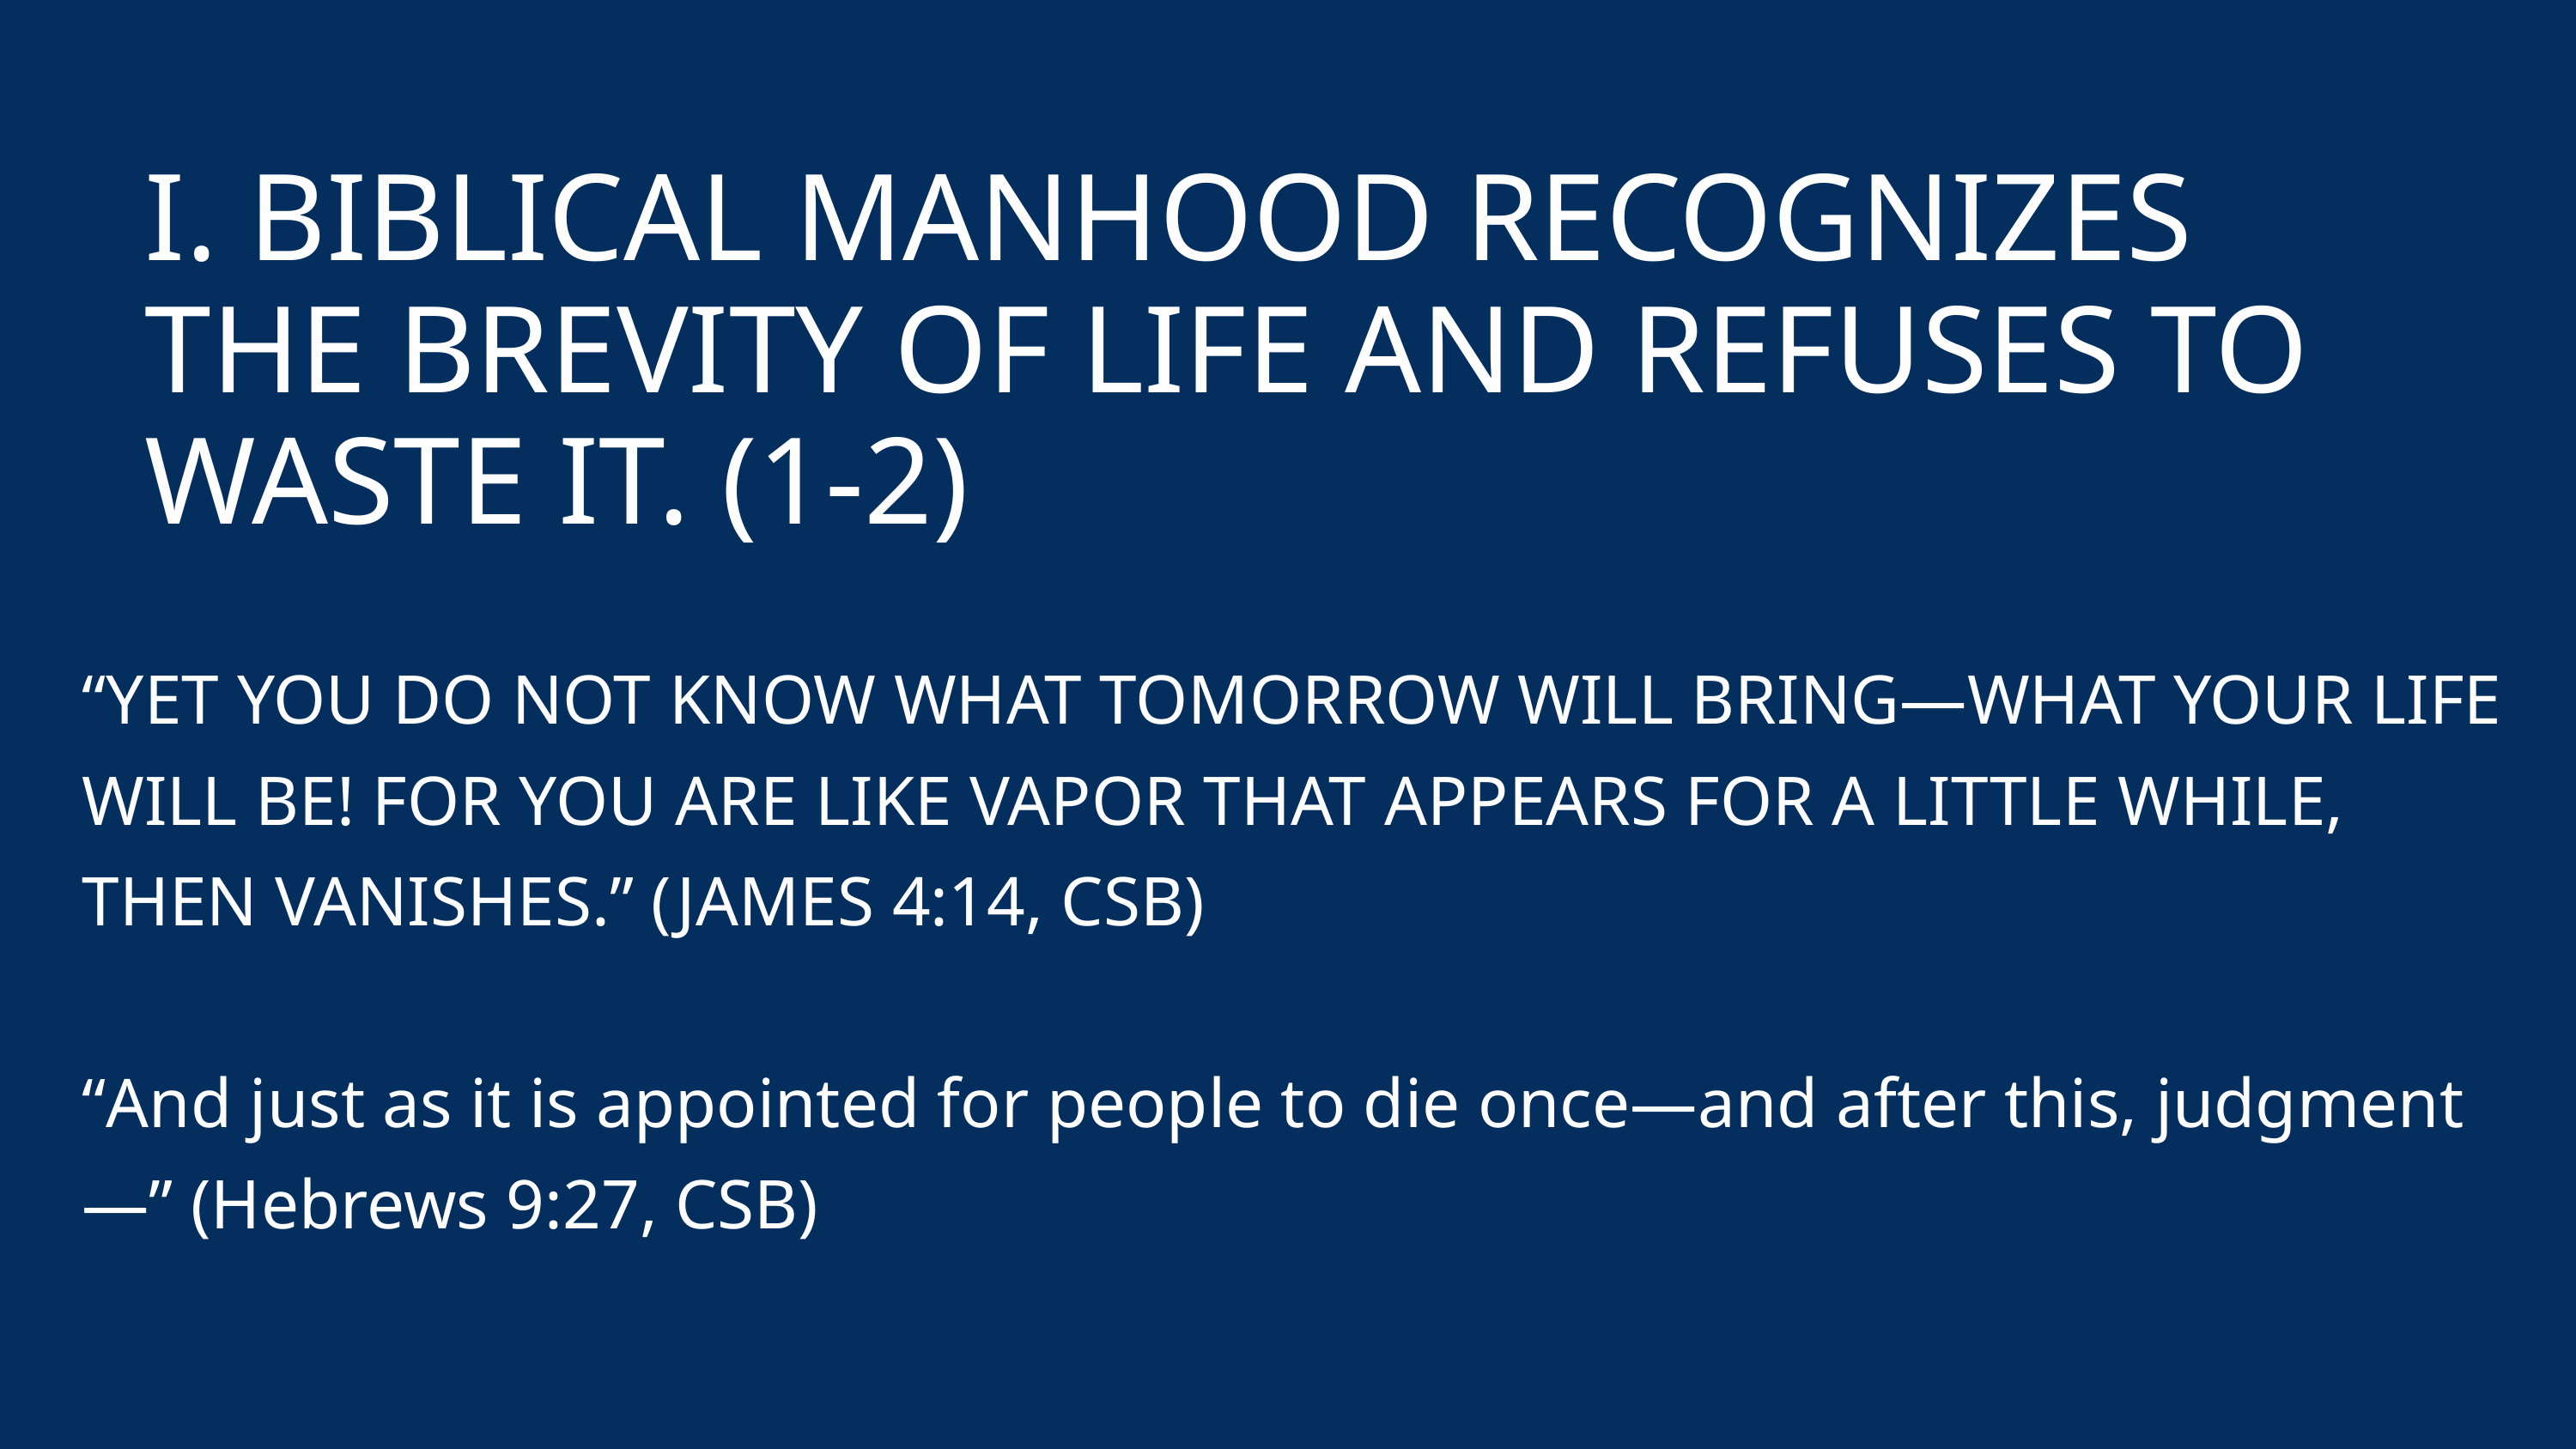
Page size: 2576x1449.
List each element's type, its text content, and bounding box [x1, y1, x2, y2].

text_box “YET YOU DO NOT KNOW WHAT TOMORROW WILL BRING—WHAT YOUR LIFE WILL BE! FOR YOU ARE LIKE VAPOR THAT APPEARS FOR A LITTLE WHILE, THEN VANISHES.” (JAMES 4:14, CSB) “And just as it is appointed for people to die once—and after this, judgment—” (Hebrews 9:27, CSB) [82, 636, 2506, 1315]
text_box I. BIBLICAL MANHOOD RECOGNIZES THE BREVITY OF LIFE AND REFUSES TO WASTE IT. (1-2) [144, 153, 2432, 636]
